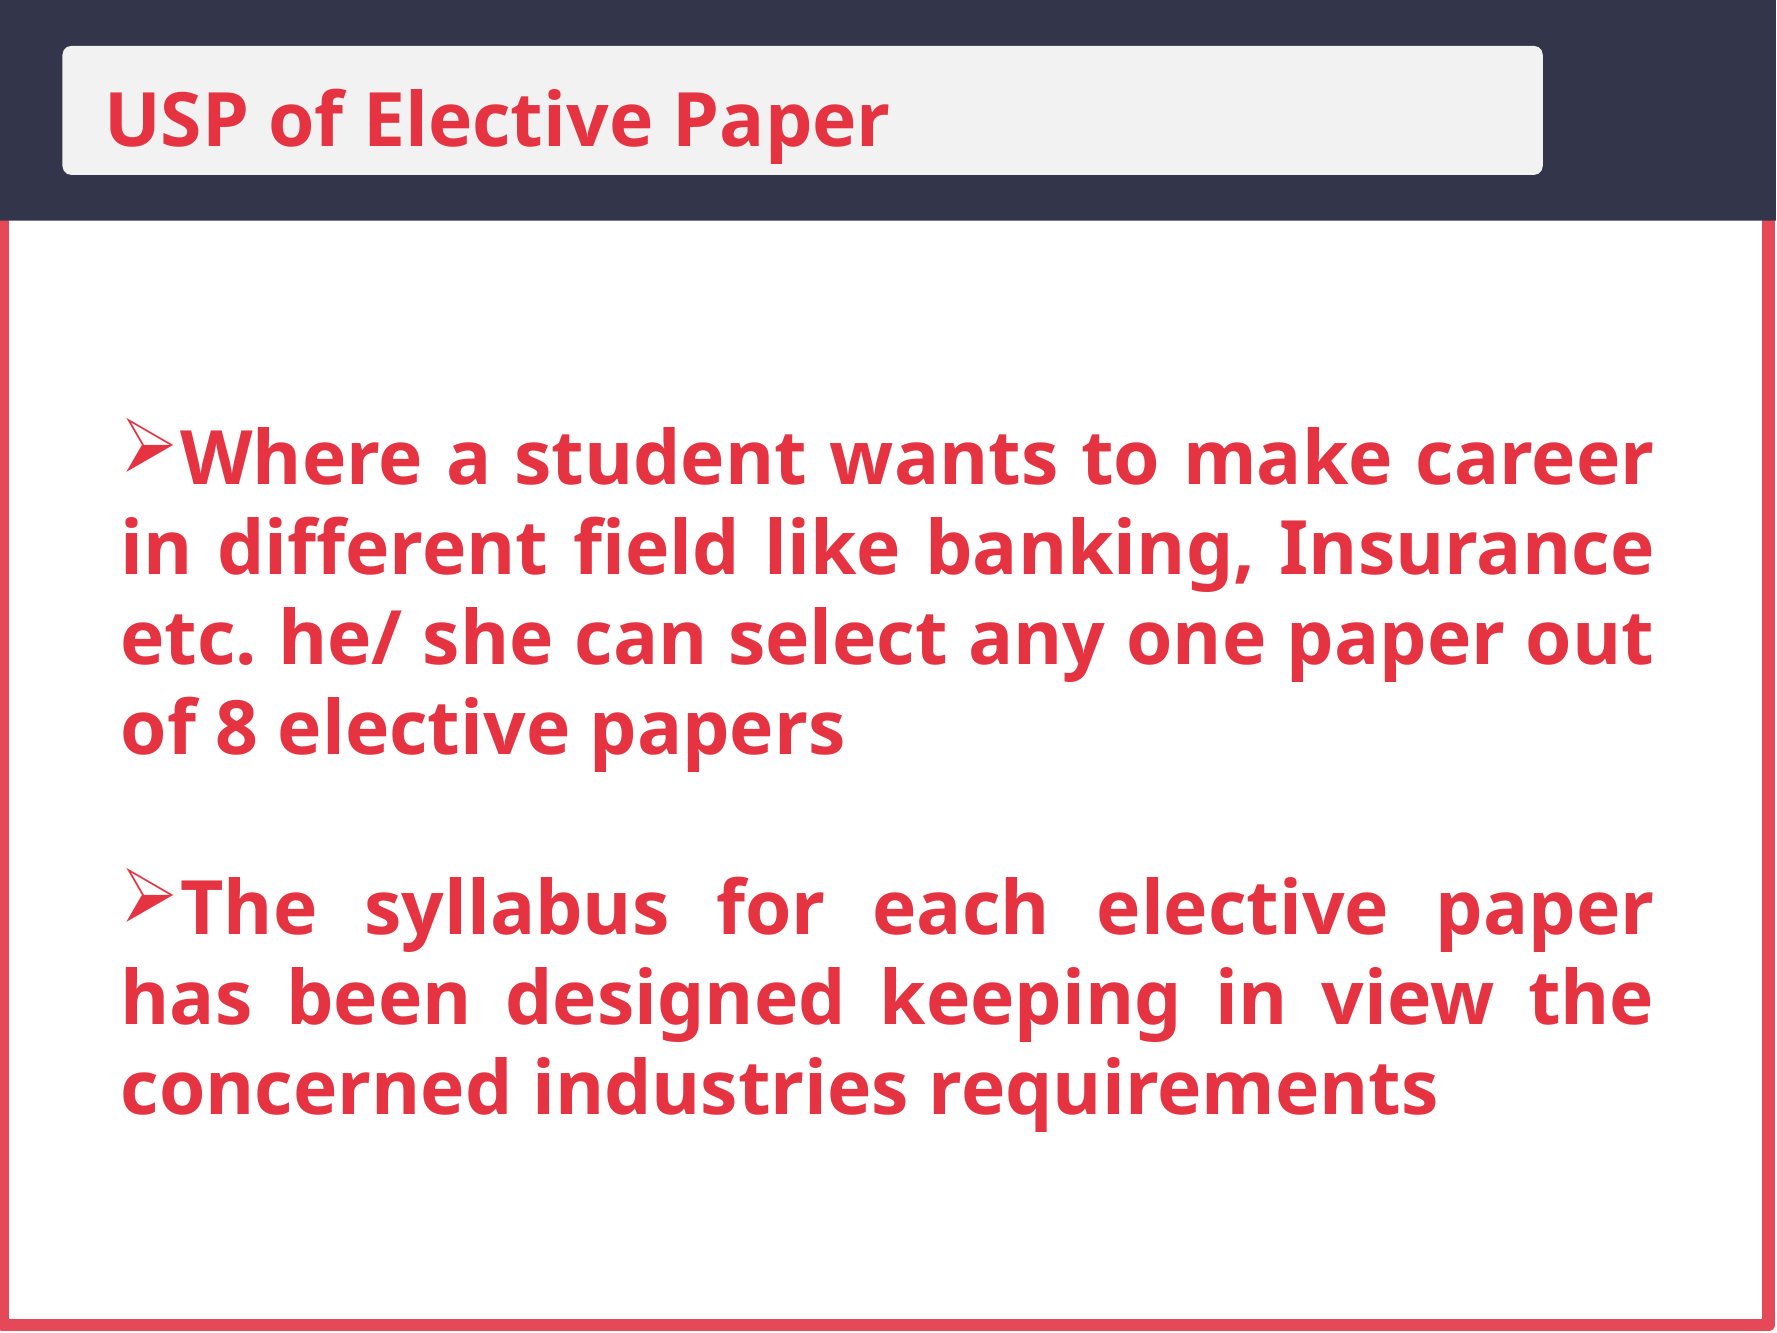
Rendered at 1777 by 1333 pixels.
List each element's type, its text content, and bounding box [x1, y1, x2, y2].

text_box Where a student wants to make career in different field like banking, Insurance etc. he/ she can select any one paper out of 8 elective papers The syllabus for each elective paper has been designed keeping in view the concerned industries requirements [105, 401, 1671, 1137]
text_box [0, 0, 1776, 222]
text_box [0, 232, 1771, 1327]
